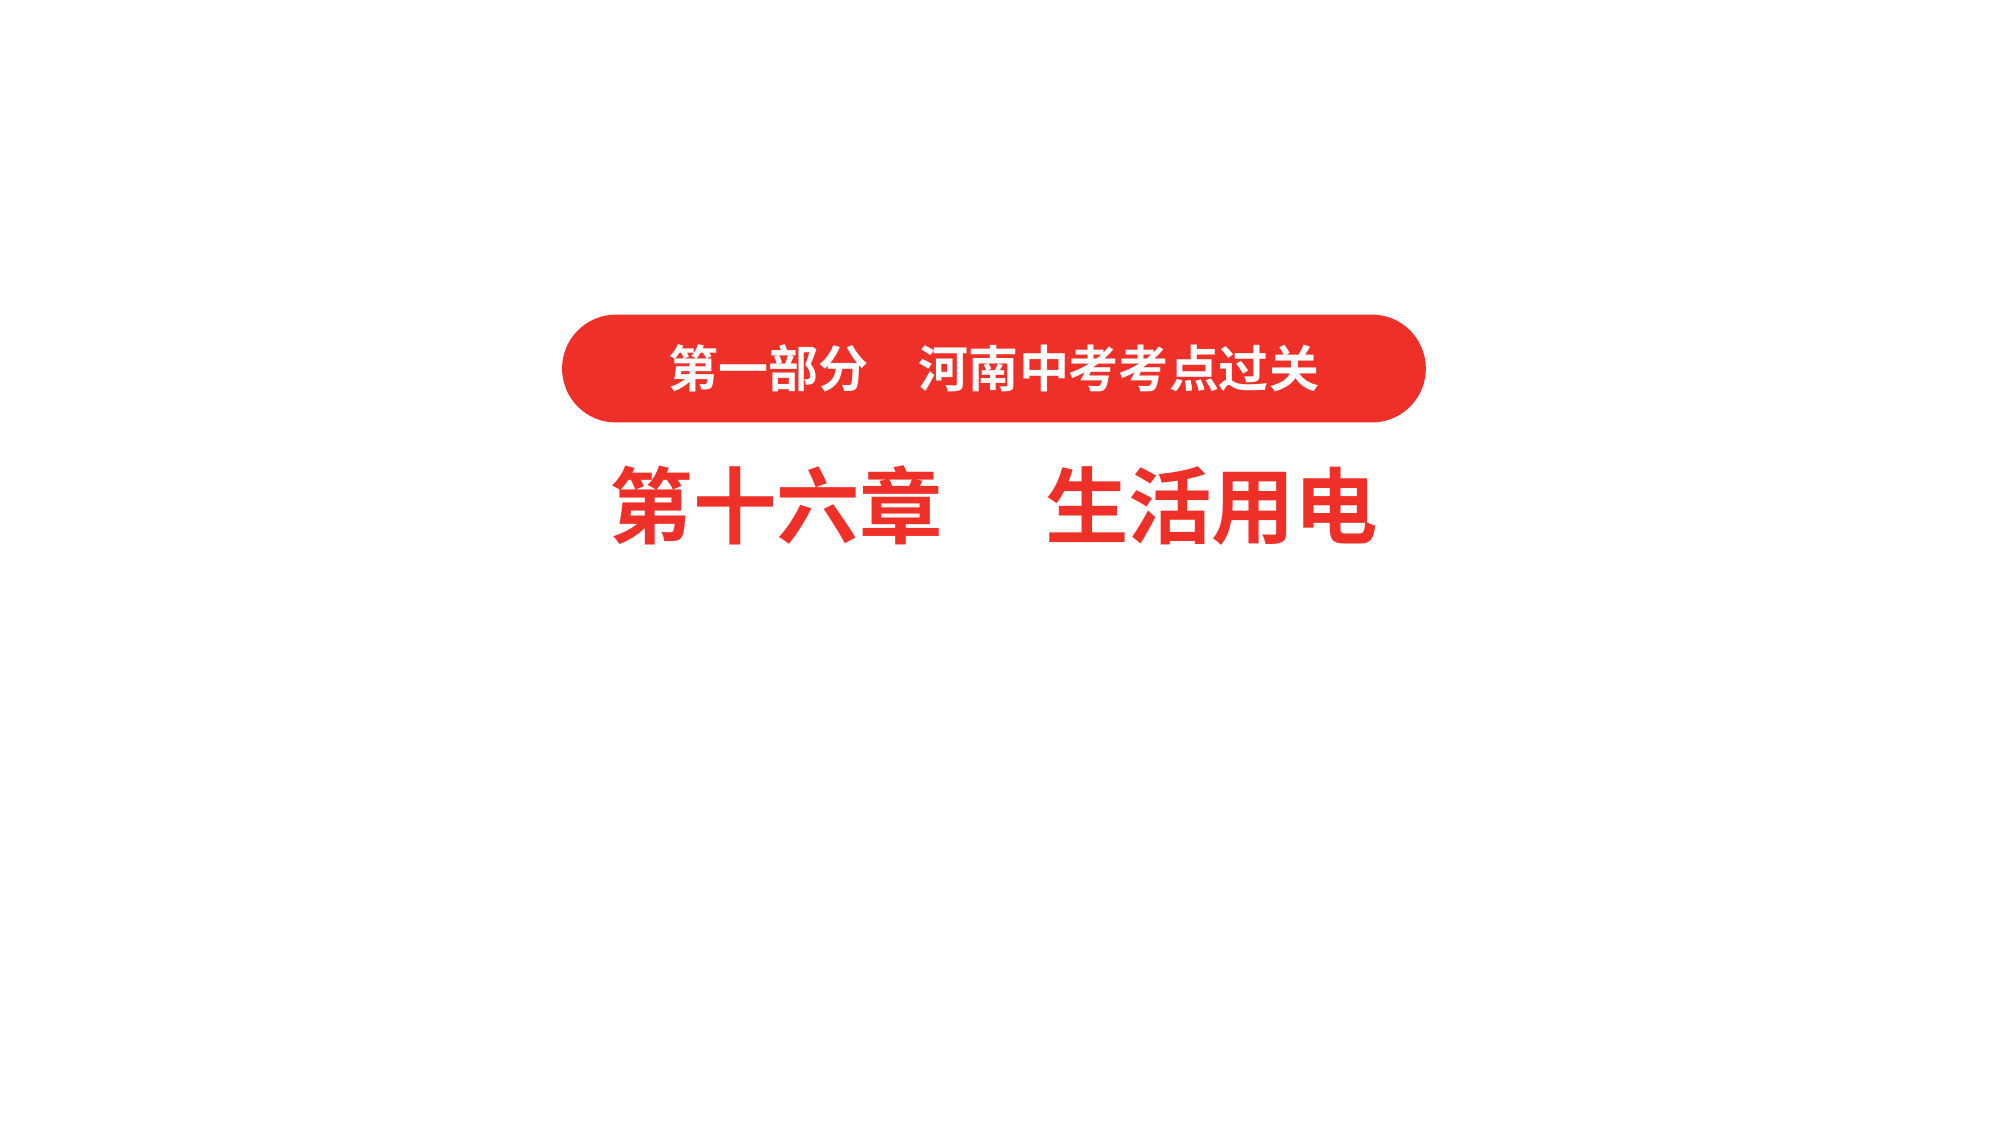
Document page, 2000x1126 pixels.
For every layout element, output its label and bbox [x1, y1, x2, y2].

text_box [166, 314, 1822, 563]
